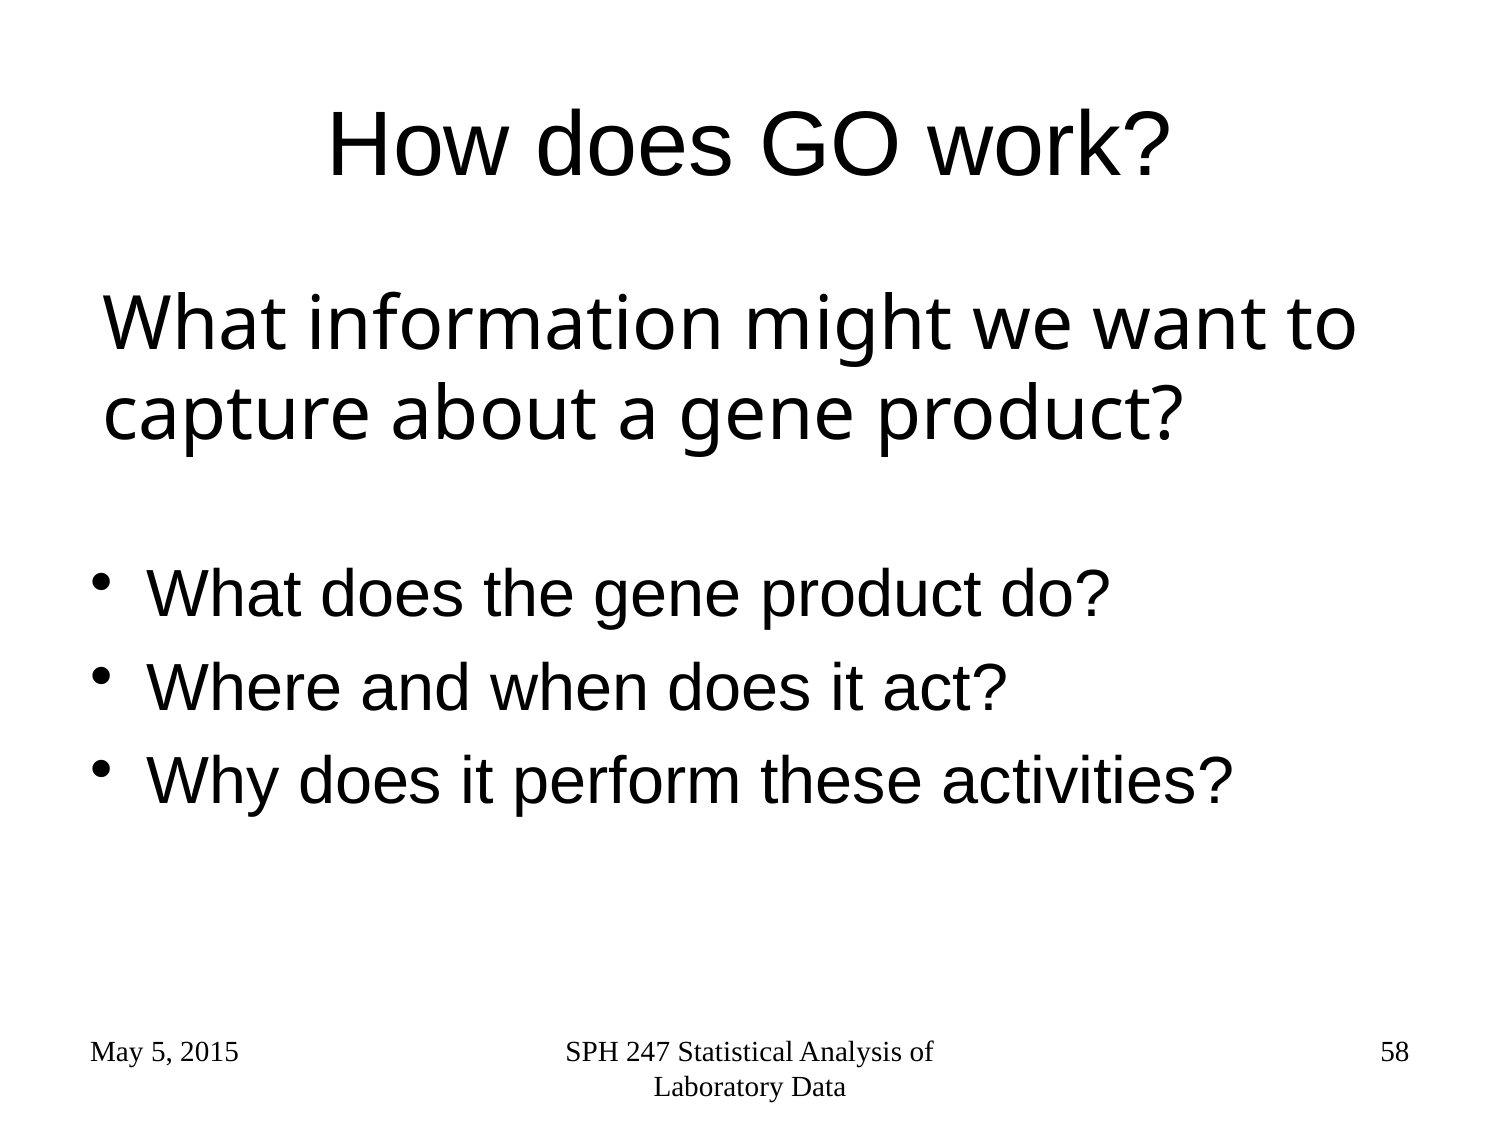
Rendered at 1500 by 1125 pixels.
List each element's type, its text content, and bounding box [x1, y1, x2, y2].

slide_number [74, 1024, 426, 1103]
slide_number 58 [1074, 1024, 1426, 1103]
text_box What information might we want to capture about a gene product? [87, 267, 1425, 462]
list What does the gene product do? Where and when does it act? Why does it perform these activities? [75, 262, 1425, 1005]
title How does GO work? [75, 45, 1425, 233]
footer SPH 247 Statistical Analysis of Laboratory Data [512, 1024, 988, 1103]
